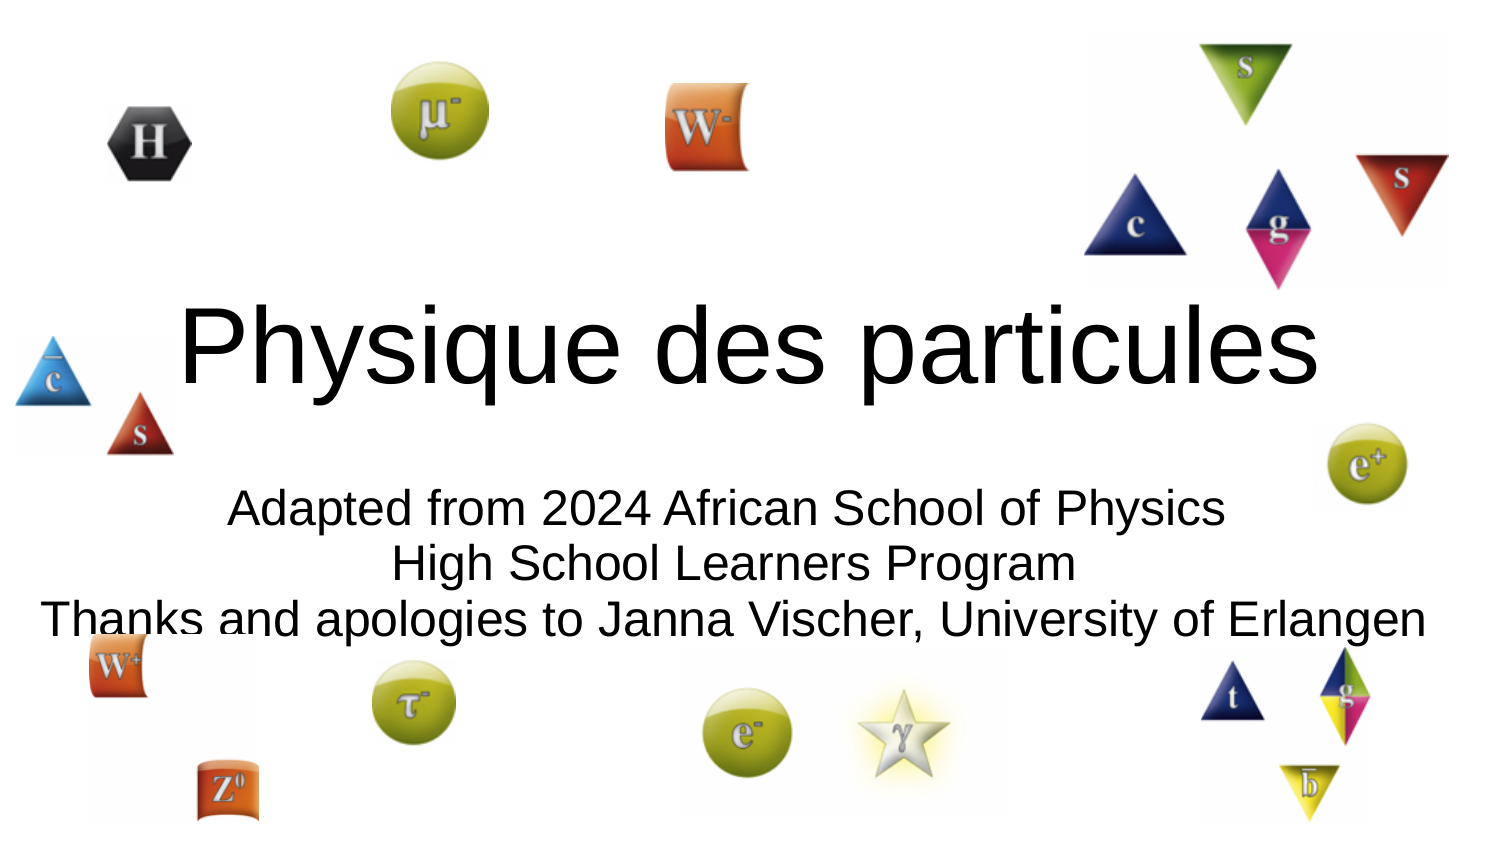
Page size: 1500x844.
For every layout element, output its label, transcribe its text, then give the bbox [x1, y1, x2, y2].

picture [107, 105, 192, 183]
picture [14, 336, 174, 461]
title Physique des particules [51, 122, 1449, 422]
subtitle Adapted from 2024 African School of Physics High School Learners Program Thanks and apologies to Janna Vischer, University of Erlangen [15, 464, 1454, 713]
picture [1084, 31, 1450, 291]
picture [1313, 421, 1410, 510]
picture [391, 59, 489, 162]
picture [1201, 647, 1371, 823]
picture [88, 634, 259, 823]
picture [372, 659, 456, 748]
picture [678, 647, 1012, 820]
picture [665, 83, 751, 174]
